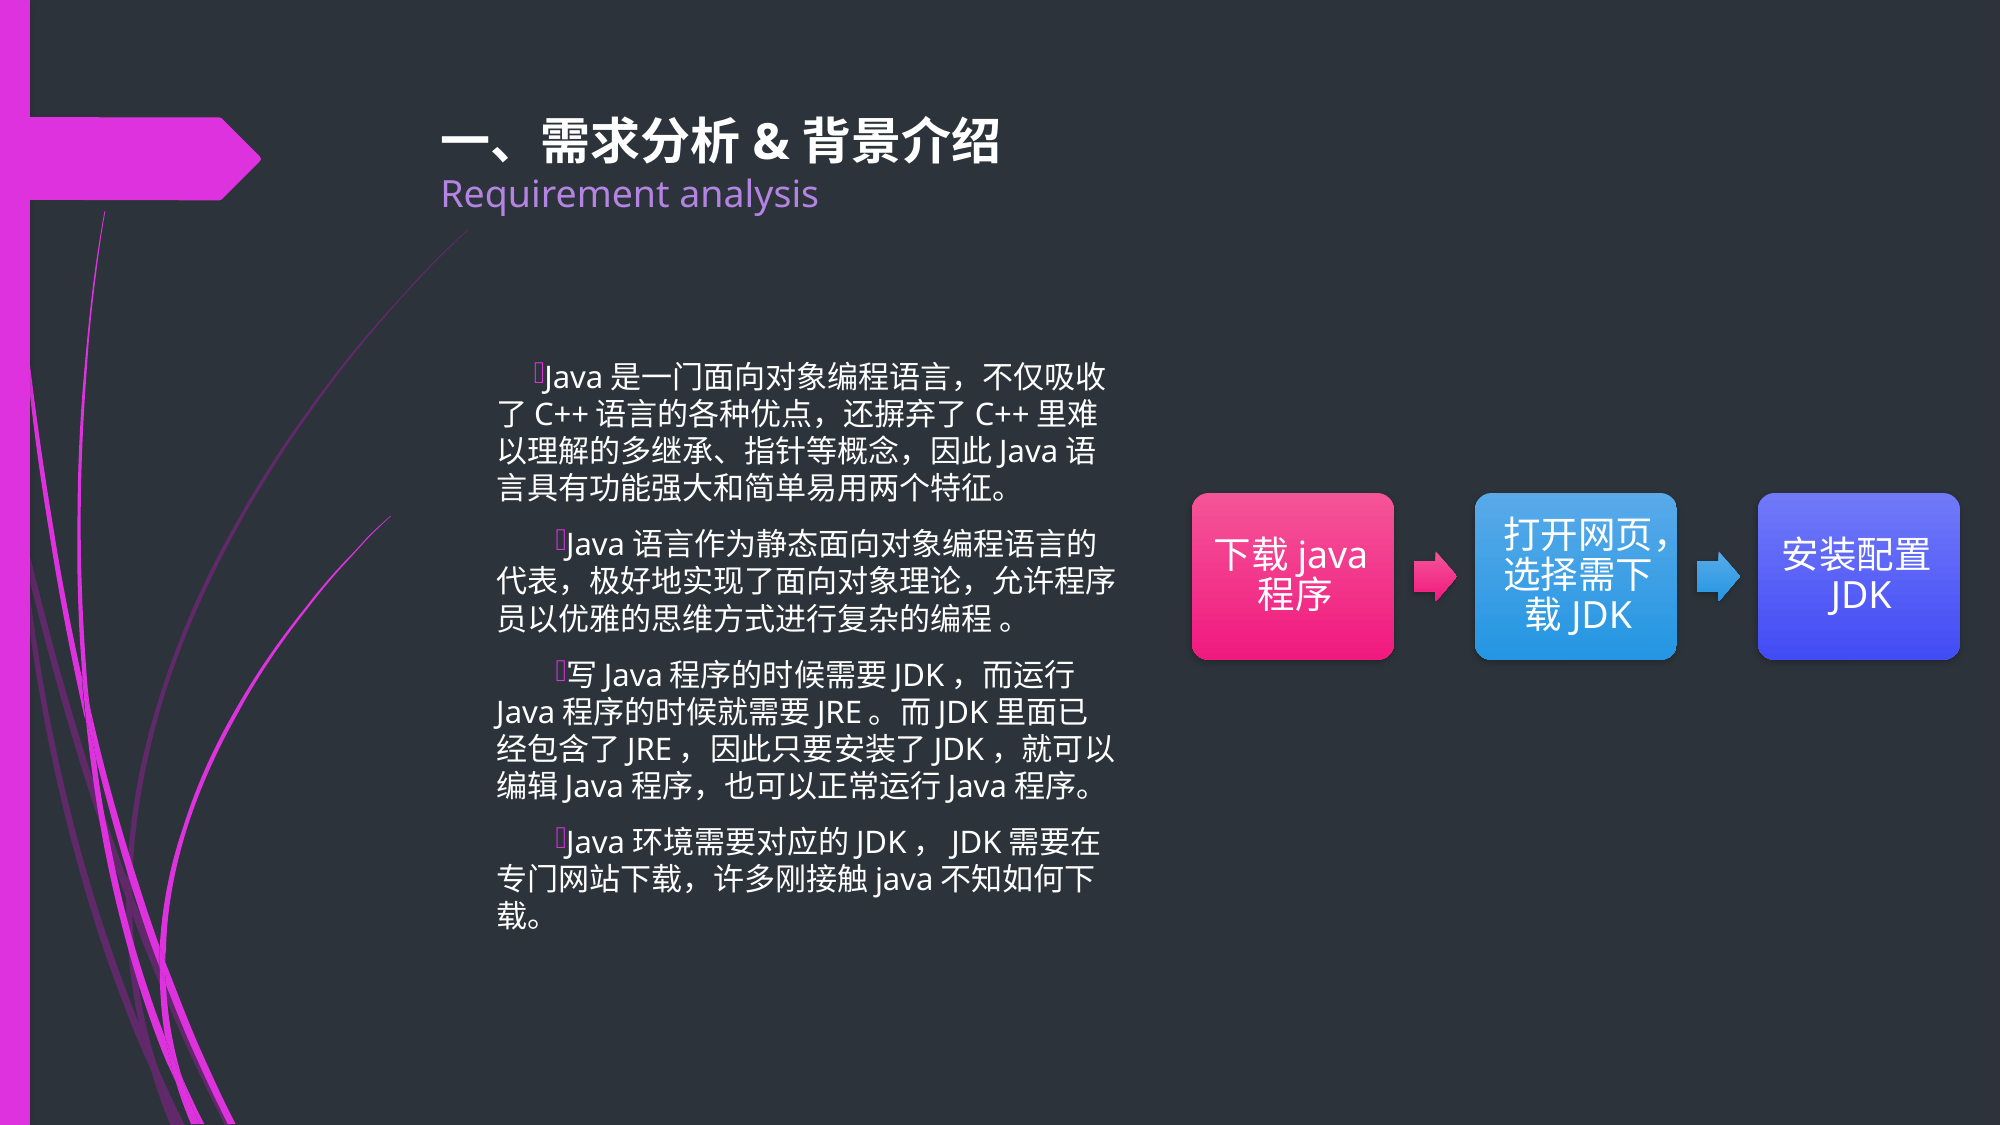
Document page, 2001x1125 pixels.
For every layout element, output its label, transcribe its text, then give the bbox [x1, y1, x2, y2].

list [1190, 469, 1961, 1113]
list Java是一门面向对象编程语言，不仅吸收了C++语言的各种优点，还摒弃了C++里难以理解的多继承、指针等概念，因此Java语言具有功能强大和简单易用两个特征。 Java语言作为静态面向对象编程语言的代表，极好地实现了面向对象理论，允许程序员以优雅的思维方式进行复杂的编程 。 写Java程序的时候需要JDK，而运行Java程序的时候就需要JRE。而JDK里面已经包含了JRE，因此只要安装了JDK，就可以编辑Java程序，也可以正常运行Java程序。 Java环境需要对应的JDK，JDK需要在专门网站下载，许多刚接触java不知如何下载。 [424, 350, 1133, 970]
title 一、需求分析&背景介绍 Requirement analysis [425, 102, 1888, 313]
